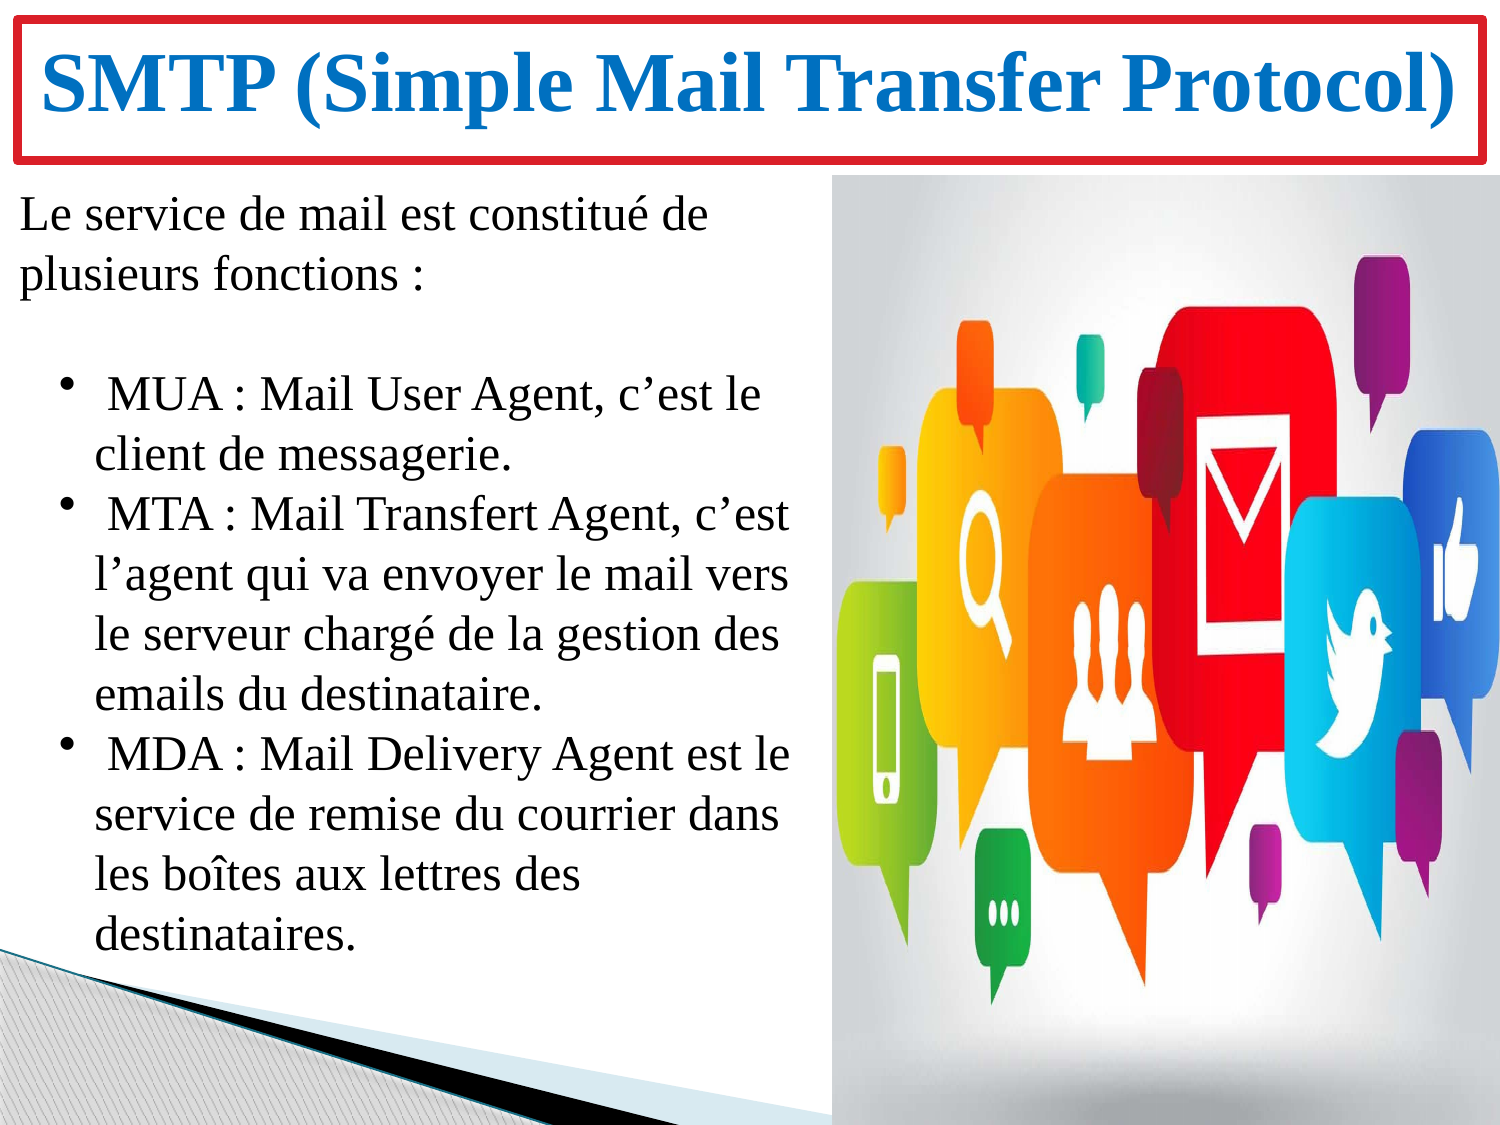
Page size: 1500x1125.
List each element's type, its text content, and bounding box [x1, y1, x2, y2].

picture [832, 174, 1500, 1125]
text_box Le service de mail est constitué de plusieurs fonctions : MUA : Mail User Agent, c’est le client de messagerie. MTA : Mail Transfert Agent, c’est l’agent qui va envoyer le mail vers le serveur chargé de la gestion des emails du destinataire. MDA : Mail Delivery Agent est le service de remise du courrier dans les boîtes aux lettres des destinataires. [4, 172, 833, 1073]
title SMTP (Simple Mail Transfer Protocol) [13, 15, 1487, 165]
